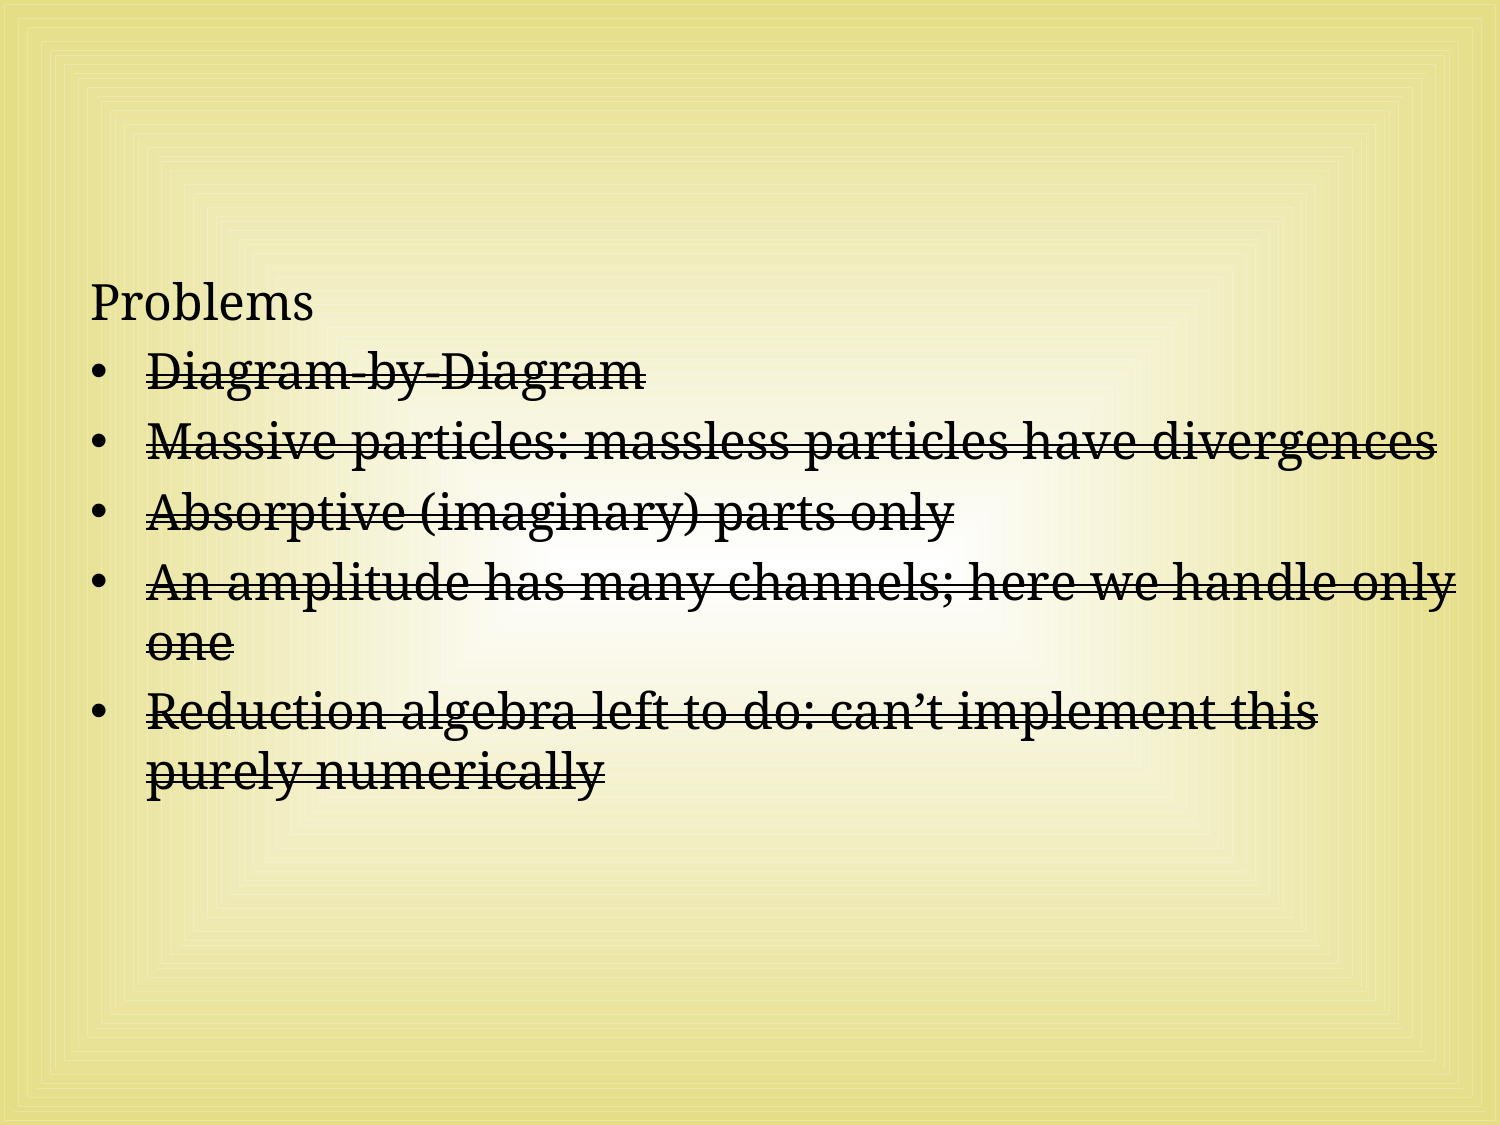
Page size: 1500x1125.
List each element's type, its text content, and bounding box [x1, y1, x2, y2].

list Problems Diagram-by-Diagram Massive particles: massless particles have divergences Absorptive (imaginary) parts only An amplitude has many channels; here we handle only one Reduction algebra left to do: can’t implement this purely numerically [75, 262, 1475, 1005]
